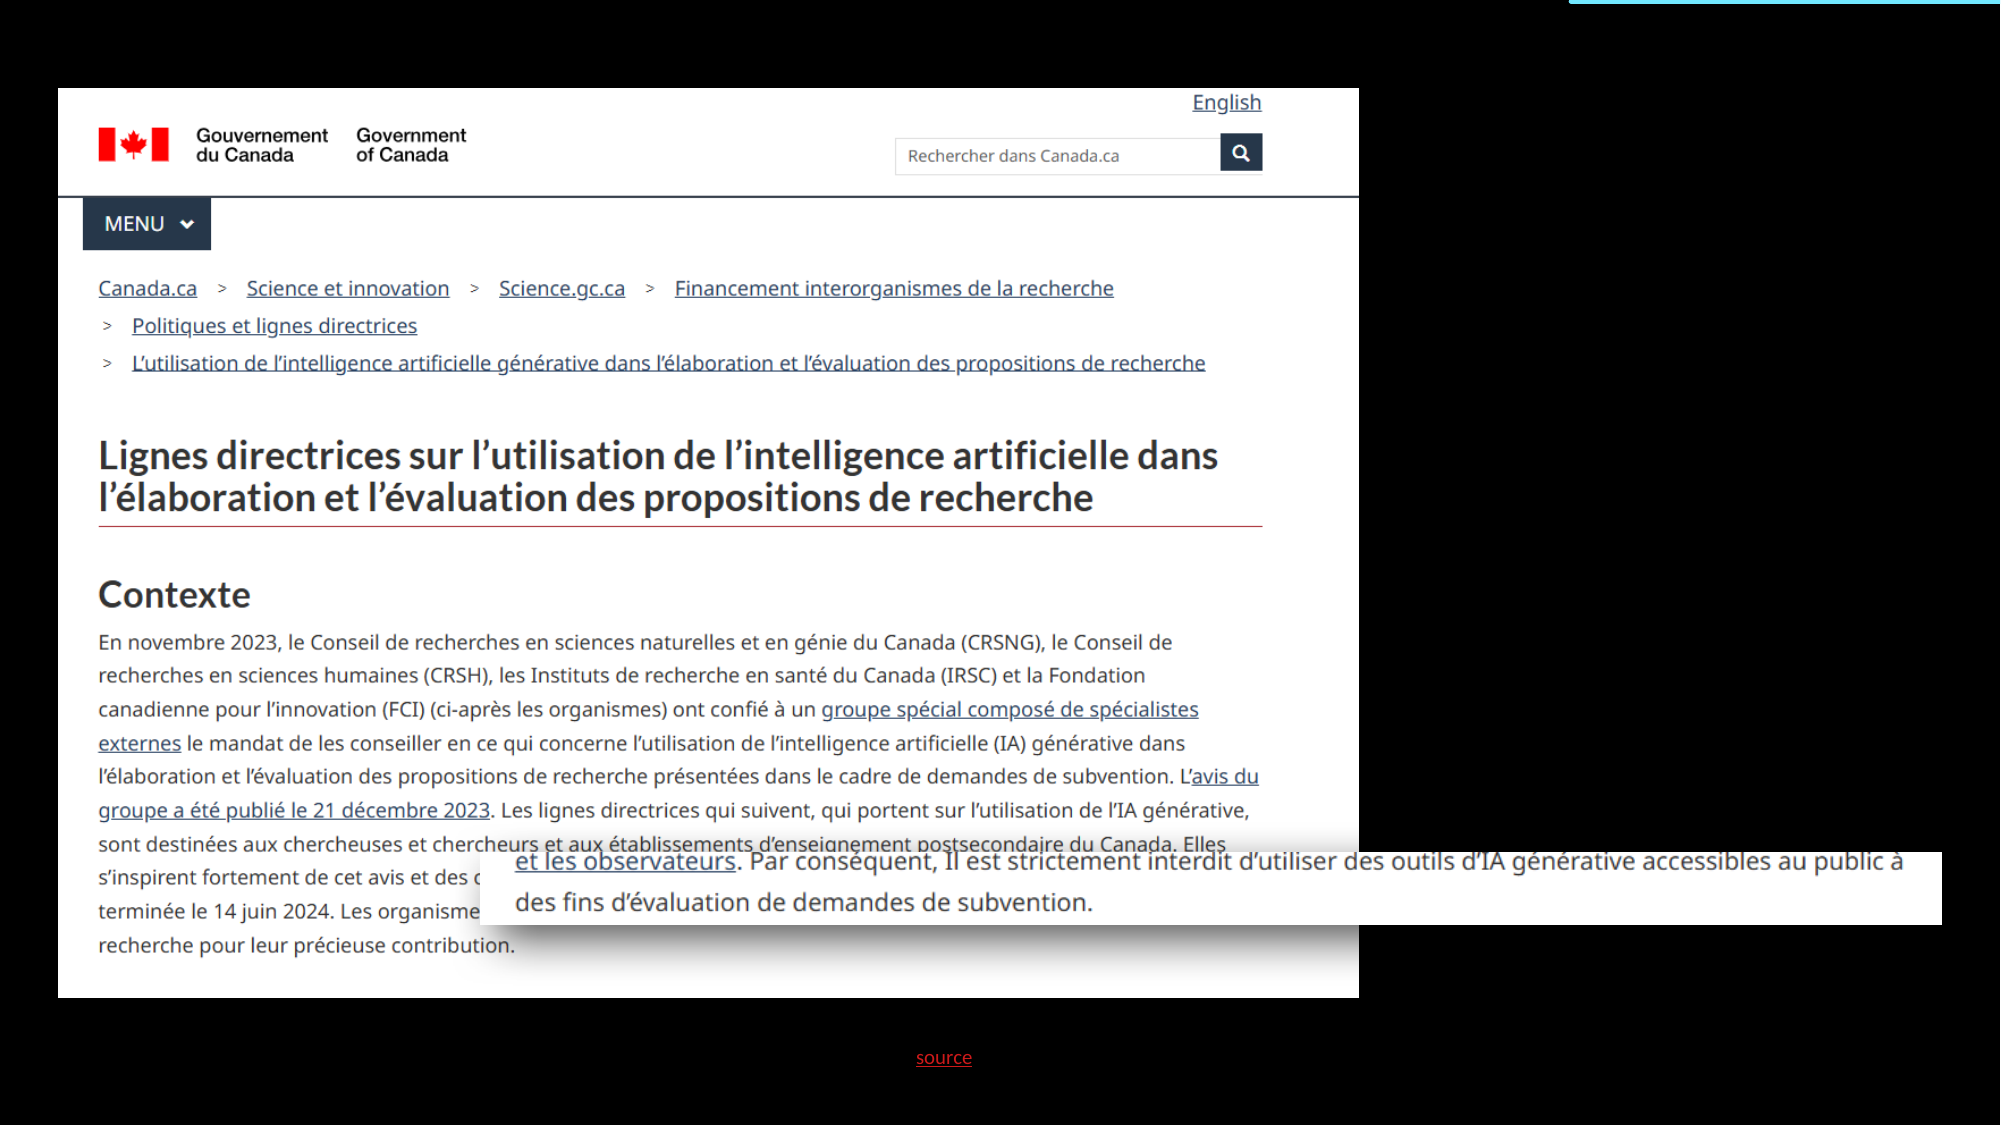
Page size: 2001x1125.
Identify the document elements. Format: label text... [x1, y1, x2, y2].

text_box source [901, 1036, 1000, 1076]
picture [58, 88, 1942, 999]
